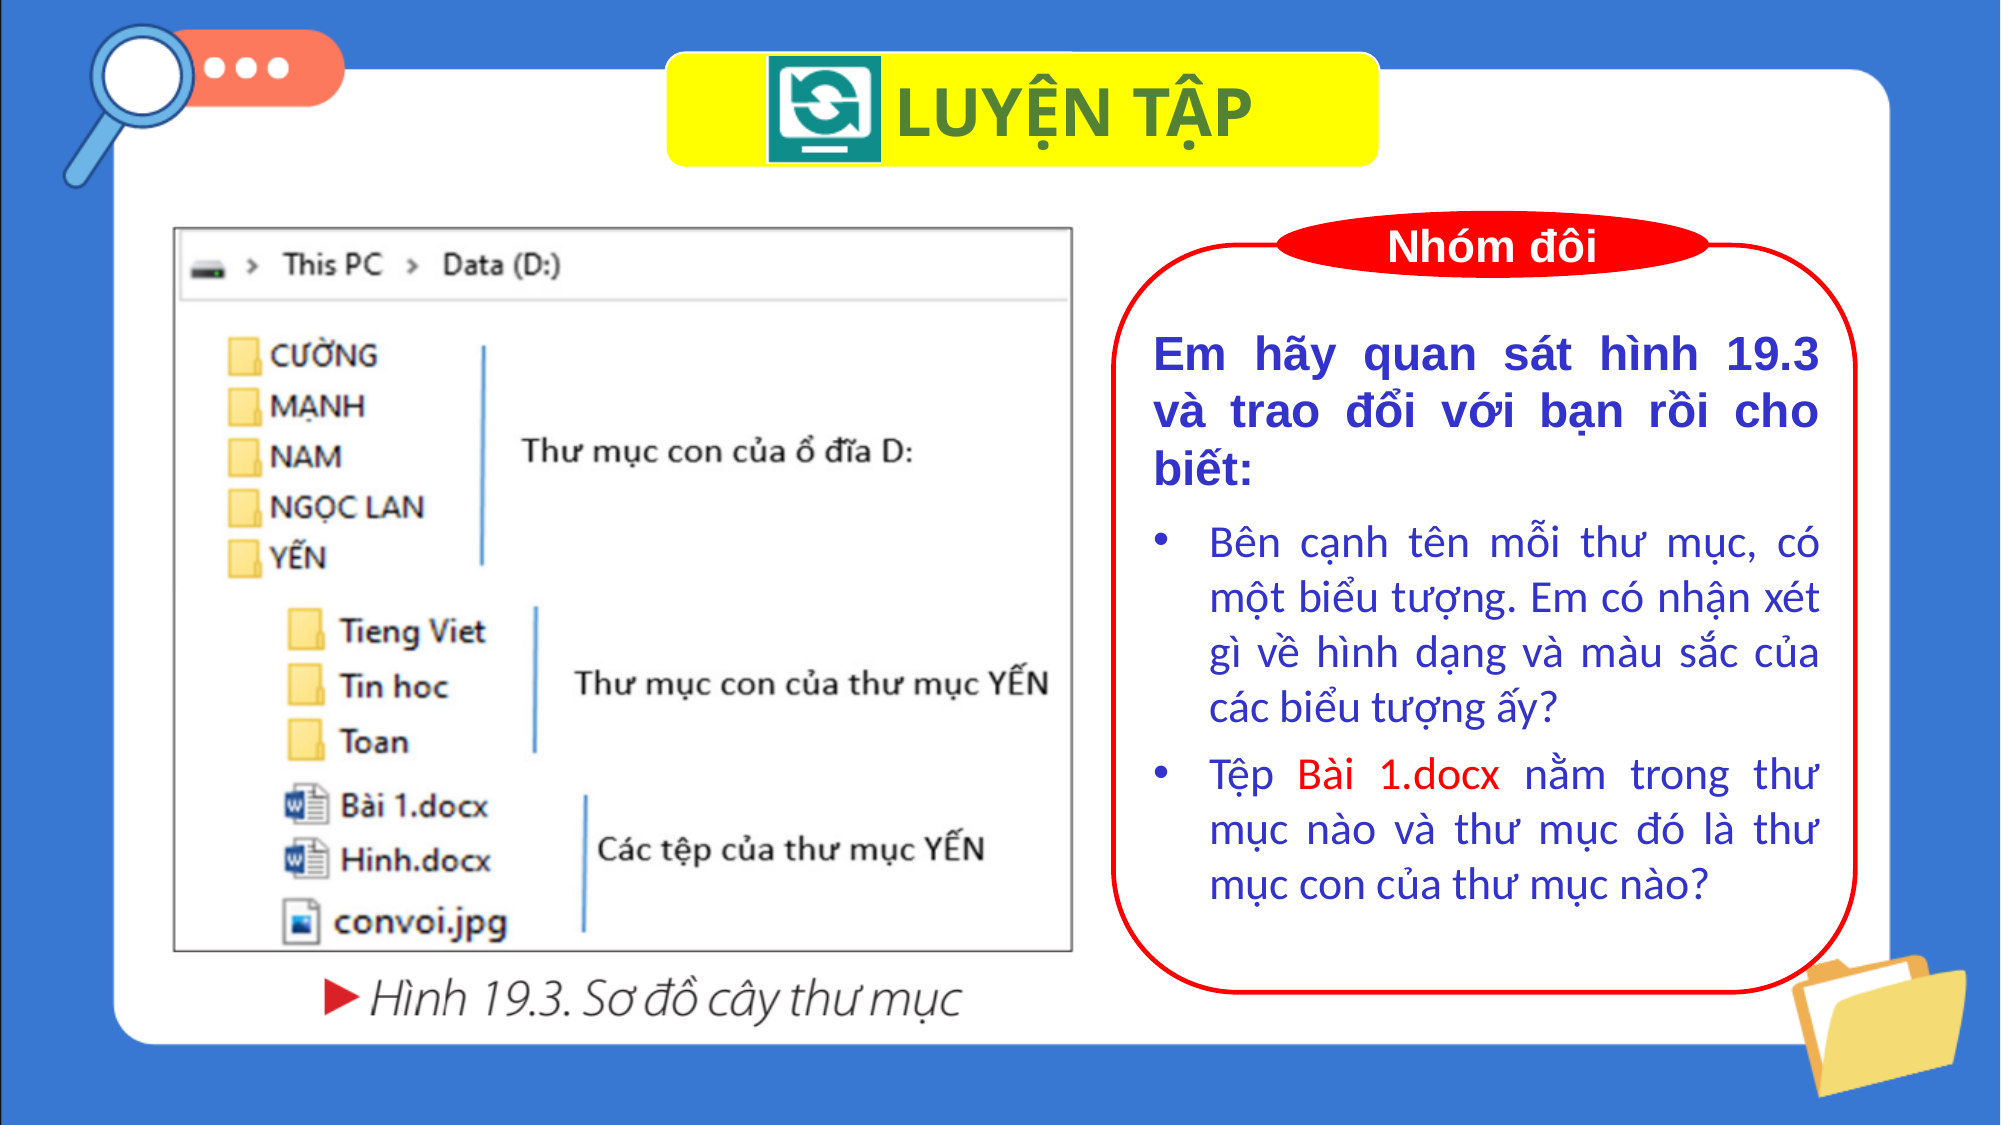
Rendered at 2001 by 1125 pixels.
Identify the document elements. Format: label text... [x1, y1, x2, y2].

picture [0, 0, 2001, 1125]
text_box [165, 220, 1078, 1033]
text_box LUYỆN TẬP [664, 51, 1381, 169]
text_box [1113, 210, 1856, 993]
